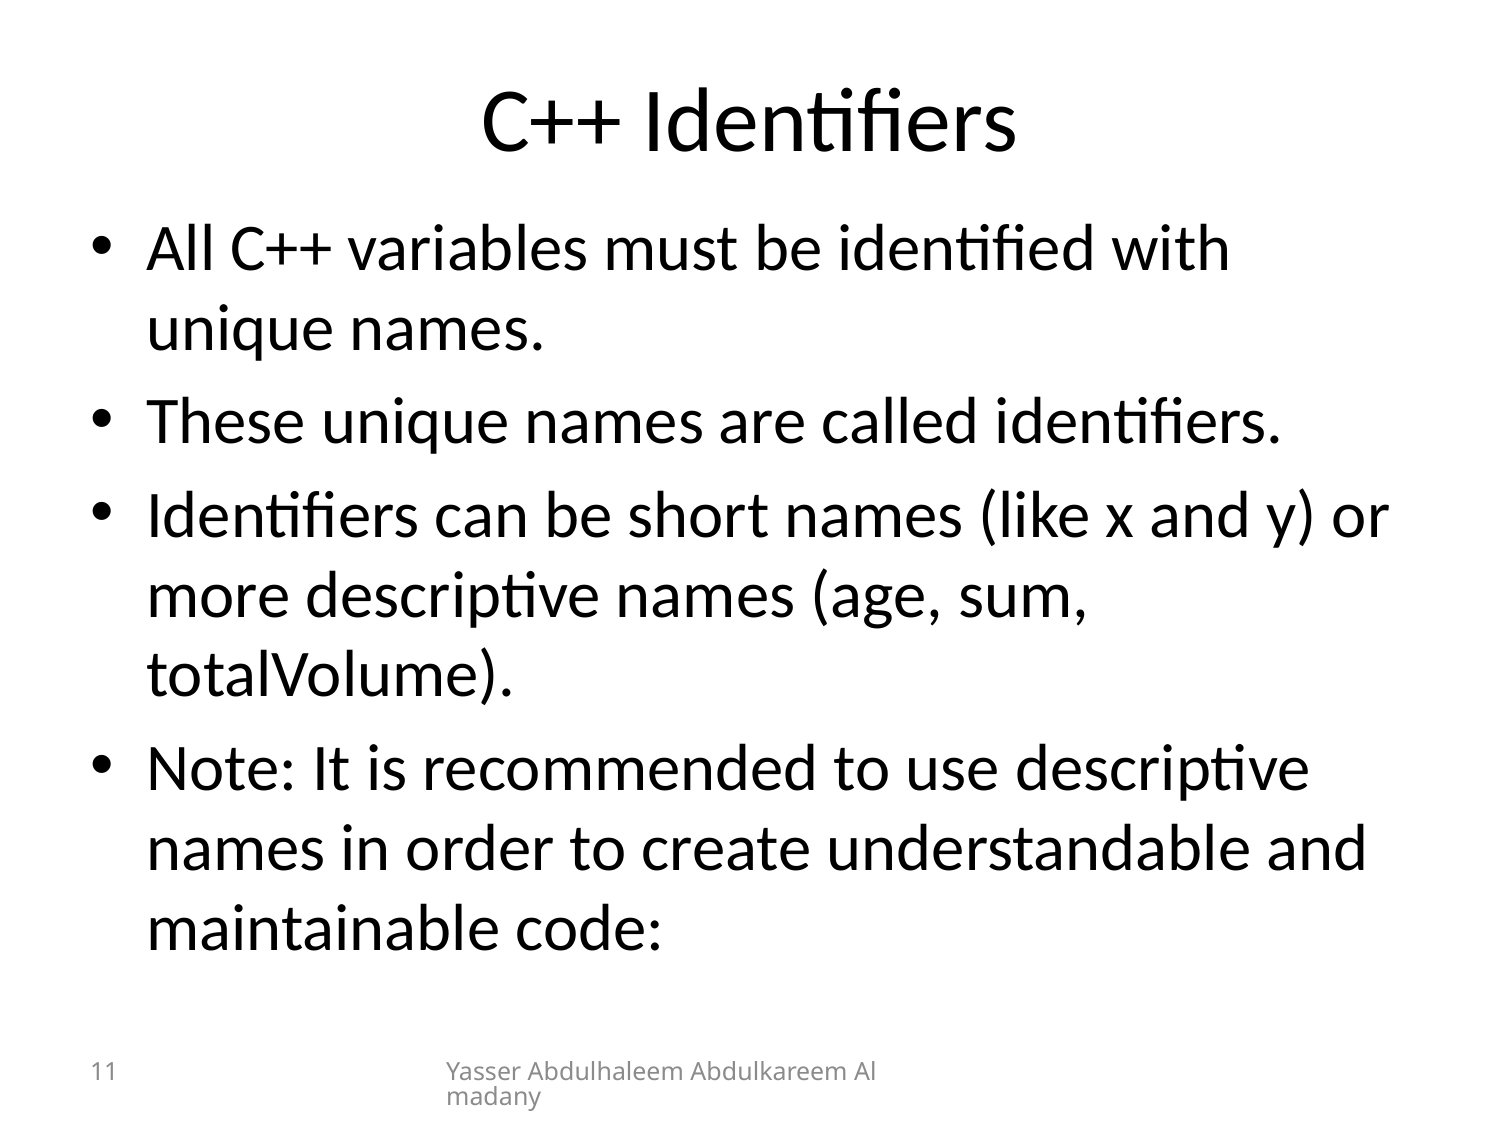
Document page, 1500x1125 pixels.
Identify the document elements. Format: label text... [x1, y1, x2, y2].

slide_number 11 [75, 1042, 425, 1103]
footer Yasser Abdulhaleem Abdulkareem Almadany [512, 1042, 988, 1103]
list All C++ variables must be identified with unique names. These unique names are called identifiers. Identifiers can be short names (like x and y) or more descriptive names (age, sum, totalVolume). Note: It is recommended to use descriptive names in order to create understandable and maintainable code: [75, 196, 1425, 1005]
title C++ Identifiers [75, 45, 1425, 185]
